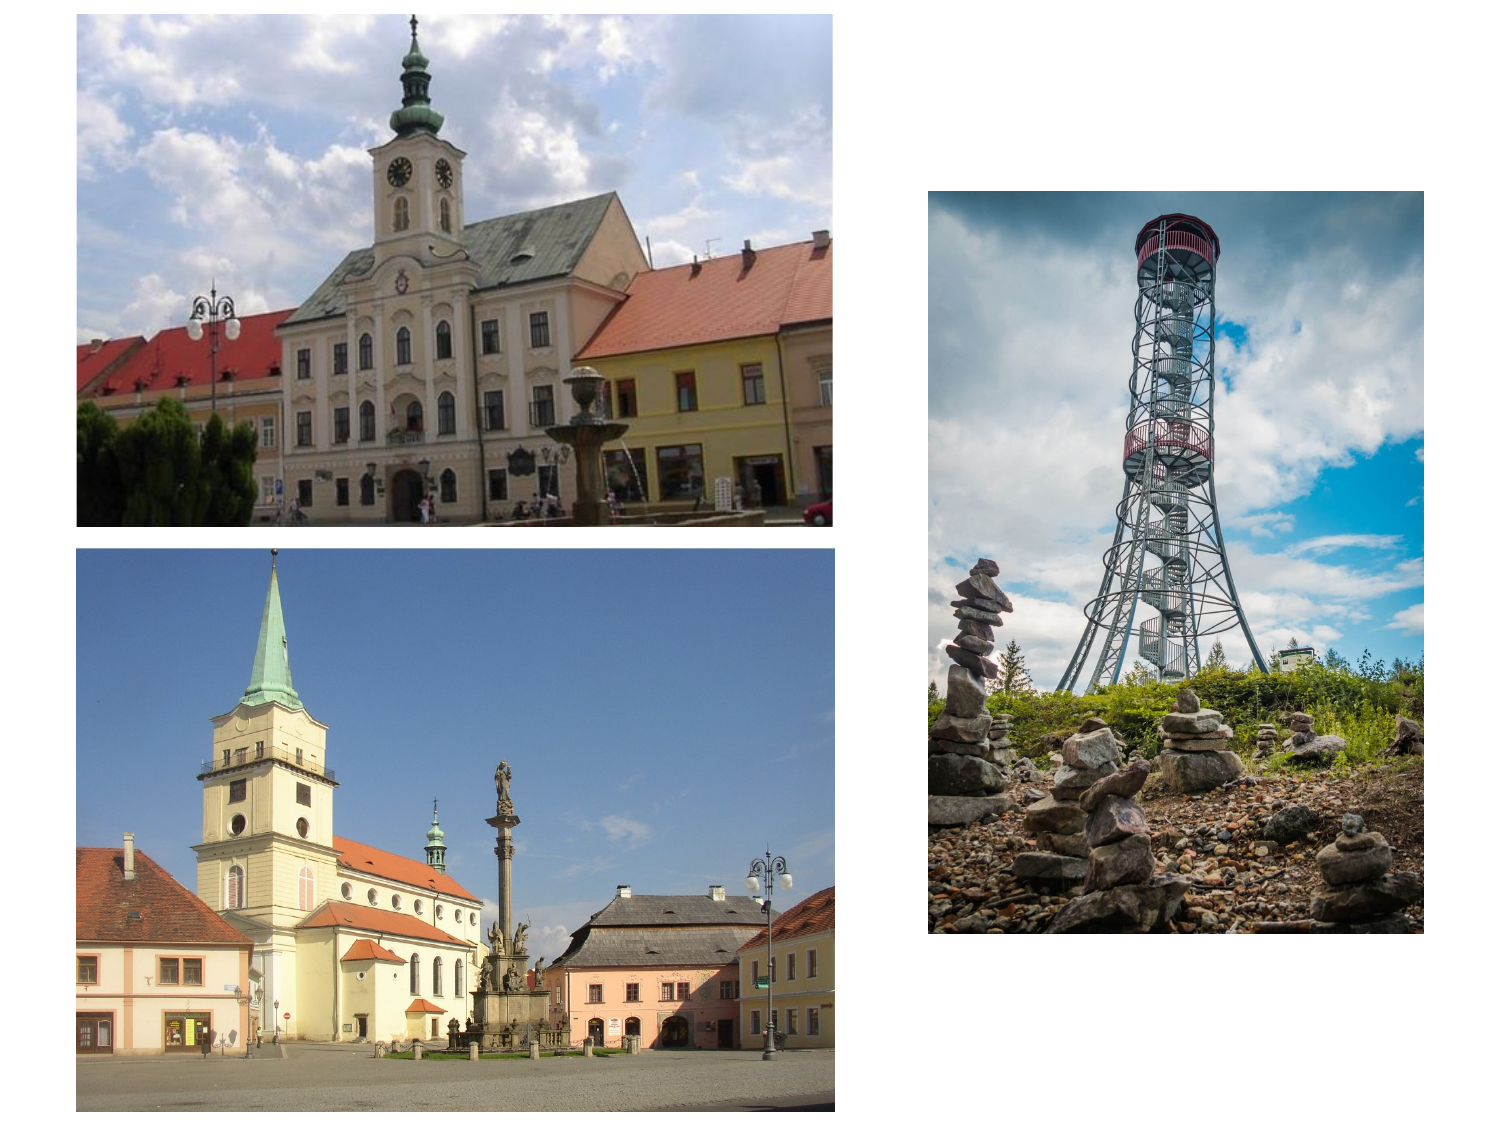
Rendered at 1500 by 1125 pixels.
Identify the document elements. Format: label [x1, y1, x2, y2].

picture [1415, 446, 1424, 463]
picture [1406, 497, 1419, 506]
picture [1323, 487, 1330, 496]
picture [928, 191, 1424, 934]
picture [76, 542, 835, 1112]
picture [76, 14, 833, 528]
